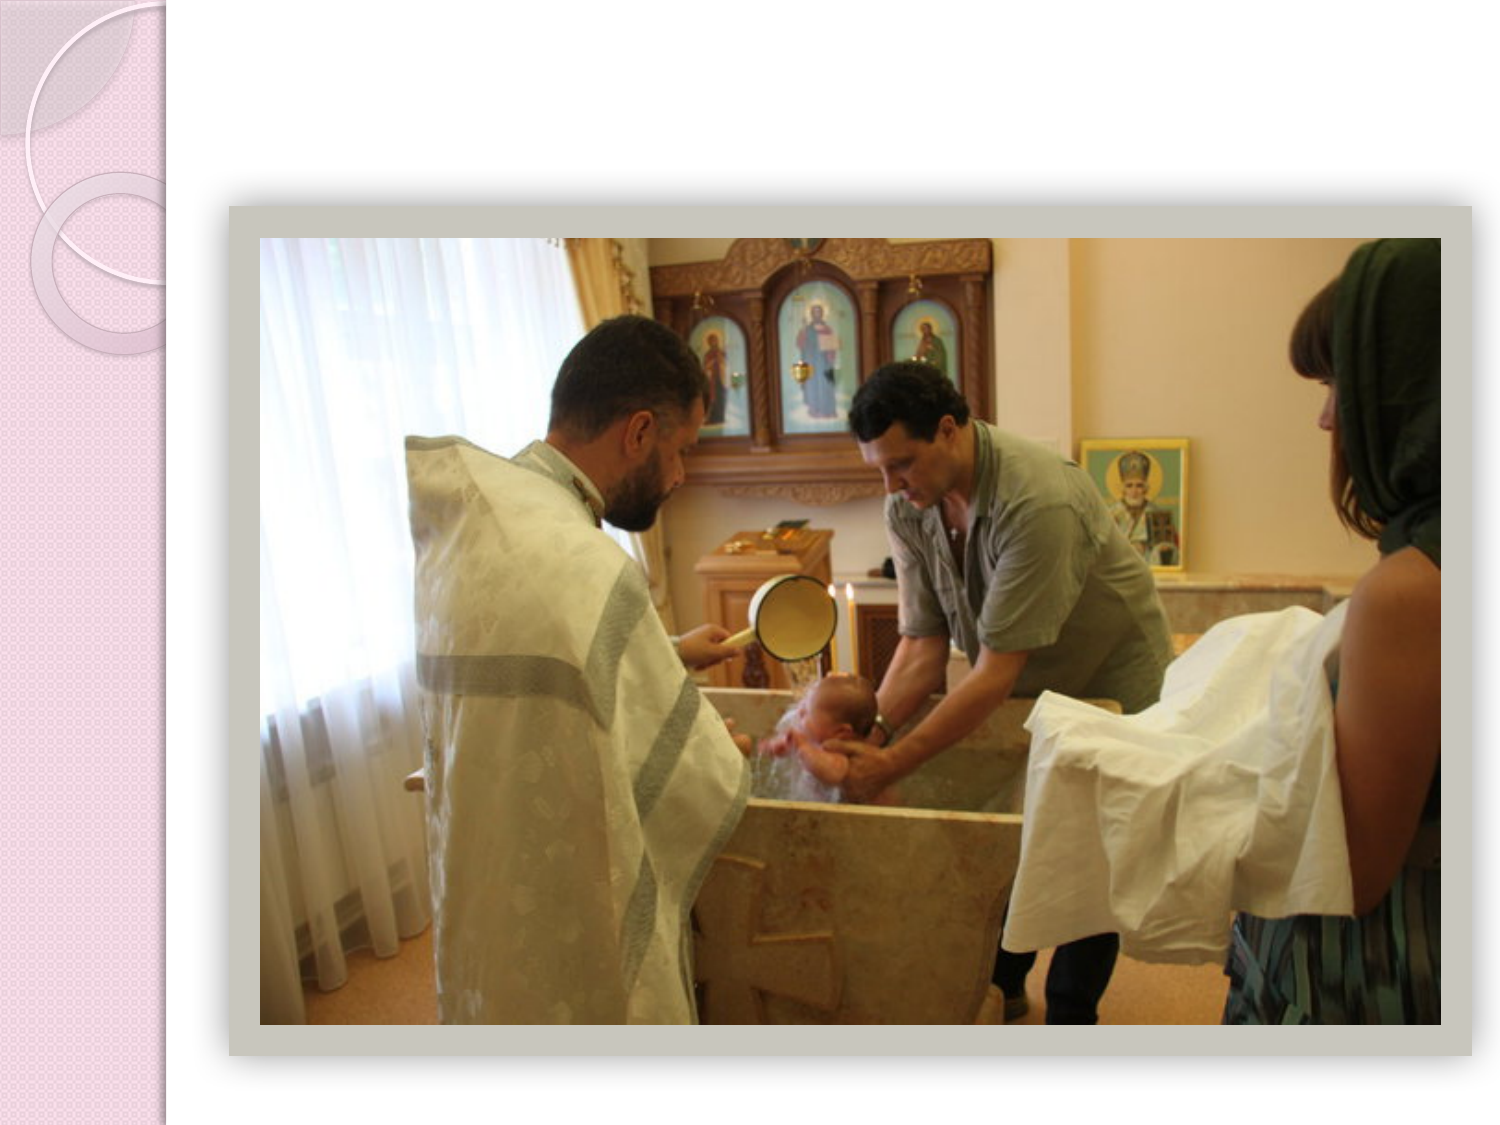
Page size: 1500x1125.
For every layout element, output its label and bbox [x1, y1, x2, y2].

list [260, 237, 1441, 1026]
